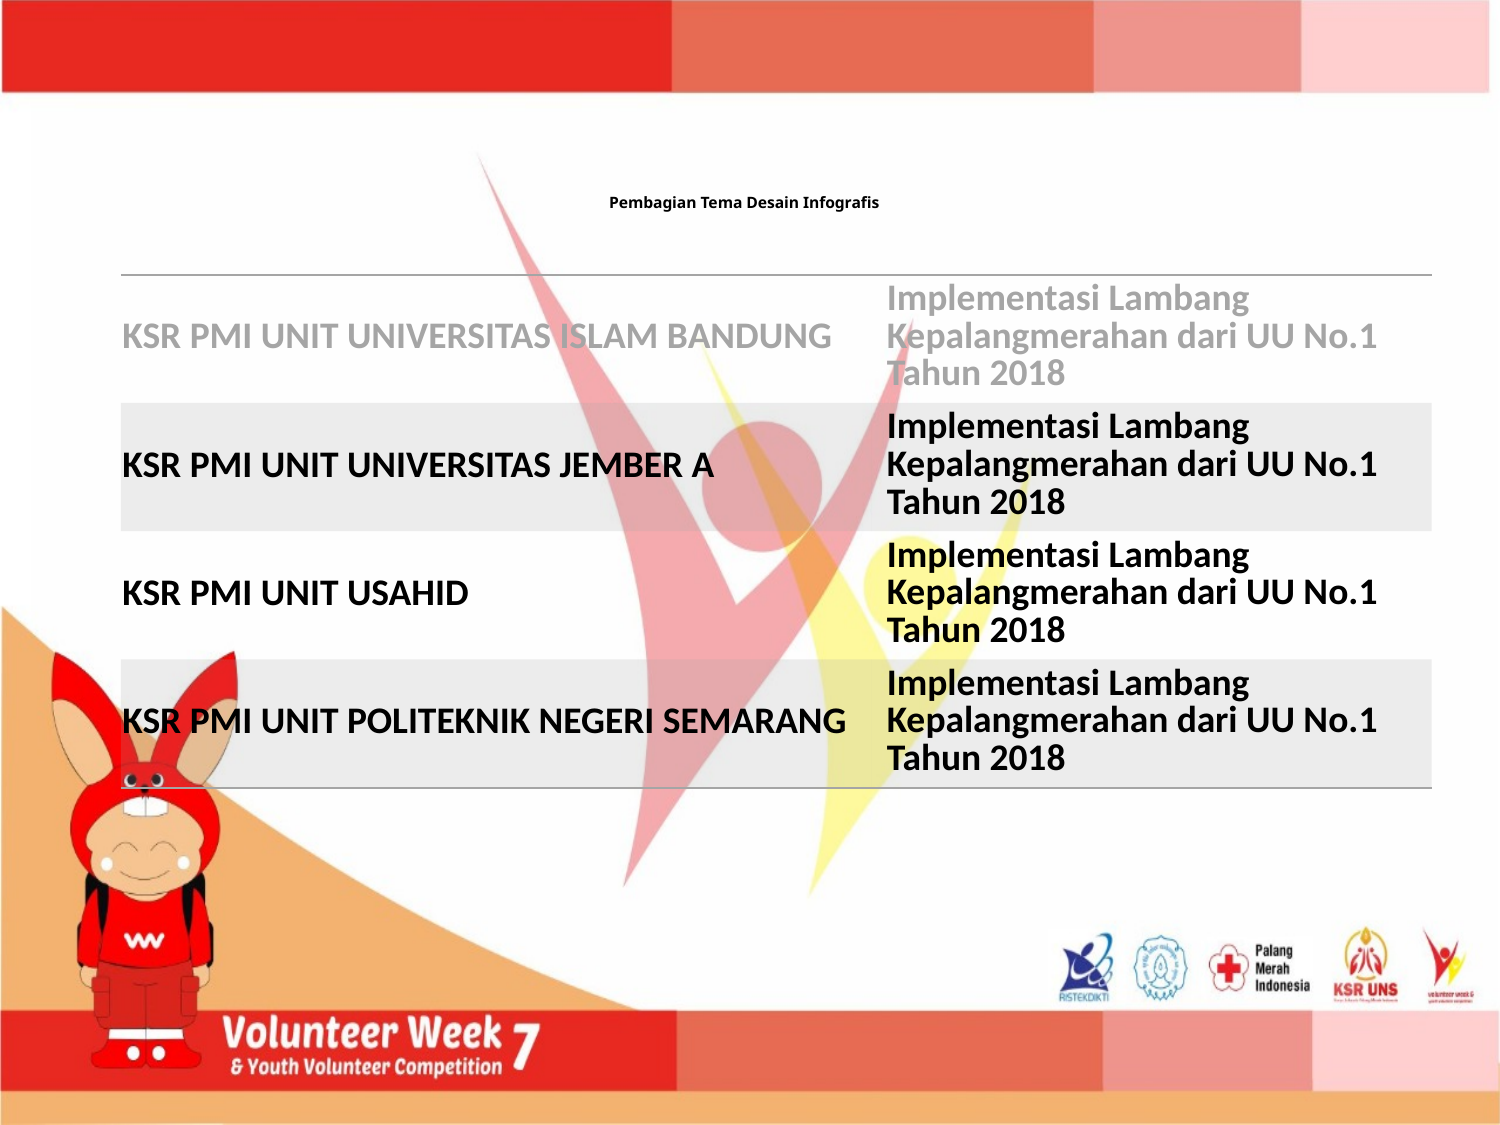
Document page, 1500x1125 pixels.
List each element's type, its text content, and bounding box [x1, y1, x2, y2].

table_cell KSR PMI UNIT USAHID [121, 531, 872, 659]
picture [0, 0, 1500, 1125]
table_cell Implementasi Lambang Kepalangmerahan dari UU No.1 Tahun 2018 [872, 403, 1432, 531]
table_header KSR PMI UNIT UNIVERSITAS ISLAM BANDUNG [121, 276, 872, 403]
title Pembagian Tema Desain Infografis [29, 101, 1459, 220]
table_cell Implementasi Lambang Kepalangmerahan dari UU No.1 Tahun 2018 [872, 659, 1432, 787]
table_cell KSR PMI UNIT UNIVERSITAS JEMBER A [121, 403, 872, 531]
table_cell KSR PMI UNIT POLITEKNIK NEGERI SEMARANG [121, 659, 872, 787]
table_header Implementasi Lambang Kepalangmerahan dari UU No.1 Tahun 2018 [872, 276, 1432, 403]
table_cell Implementasi Lambang Kepalangmerahan dari UU No.1 Tahun 2018 [872, 531, 1432, 659]
